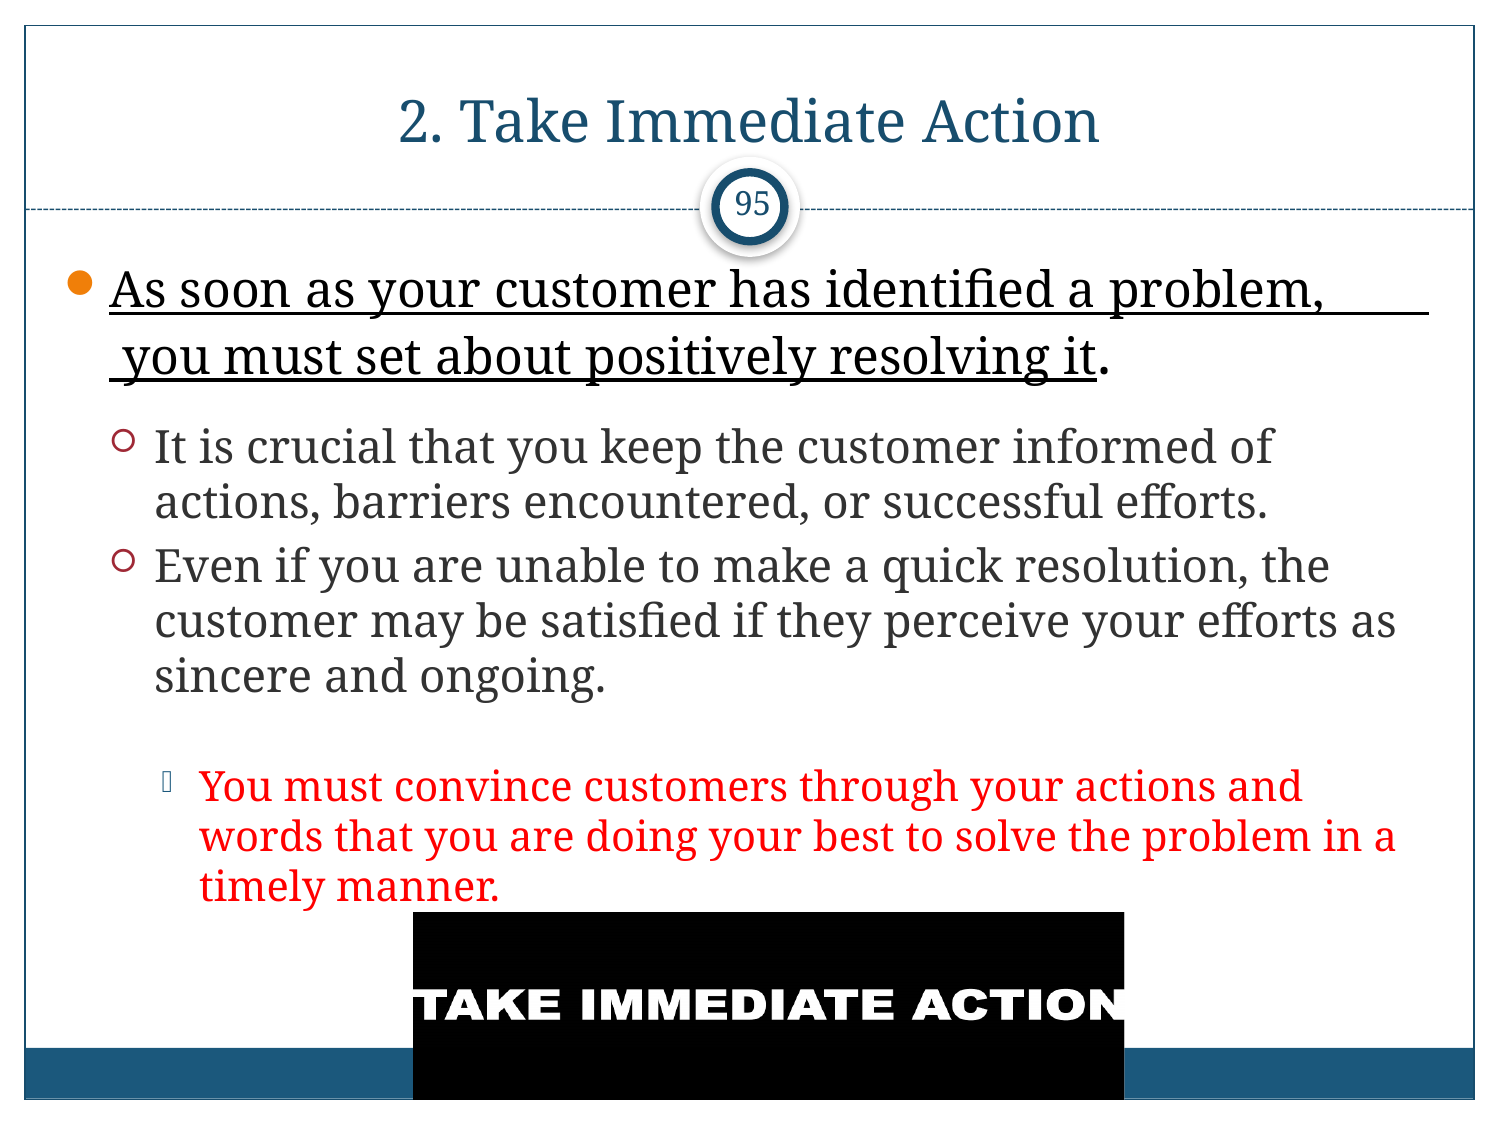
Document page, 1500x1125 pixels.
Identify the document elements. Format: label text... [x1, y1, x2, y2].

title 2. Take Immediate Action [49, 37, 1450, 162]
slide_number 95 [715, 168, 791, 241]
picture [412, 912, 1126, 1101]
list As soon as your customer has identified a problem, you must set about positively resolving it. It is crucial that you keep the customer informed of actions, barriers encountered, or successful efforts. Even if you are unable to make a quick resolution, the customer may be satisfied if they perceive your efforts as sincere and ongoing. You must convince customers through your actions and words that you are doing your best to solve the problem in a timely manner. [49, 250, 1445, 1001]
